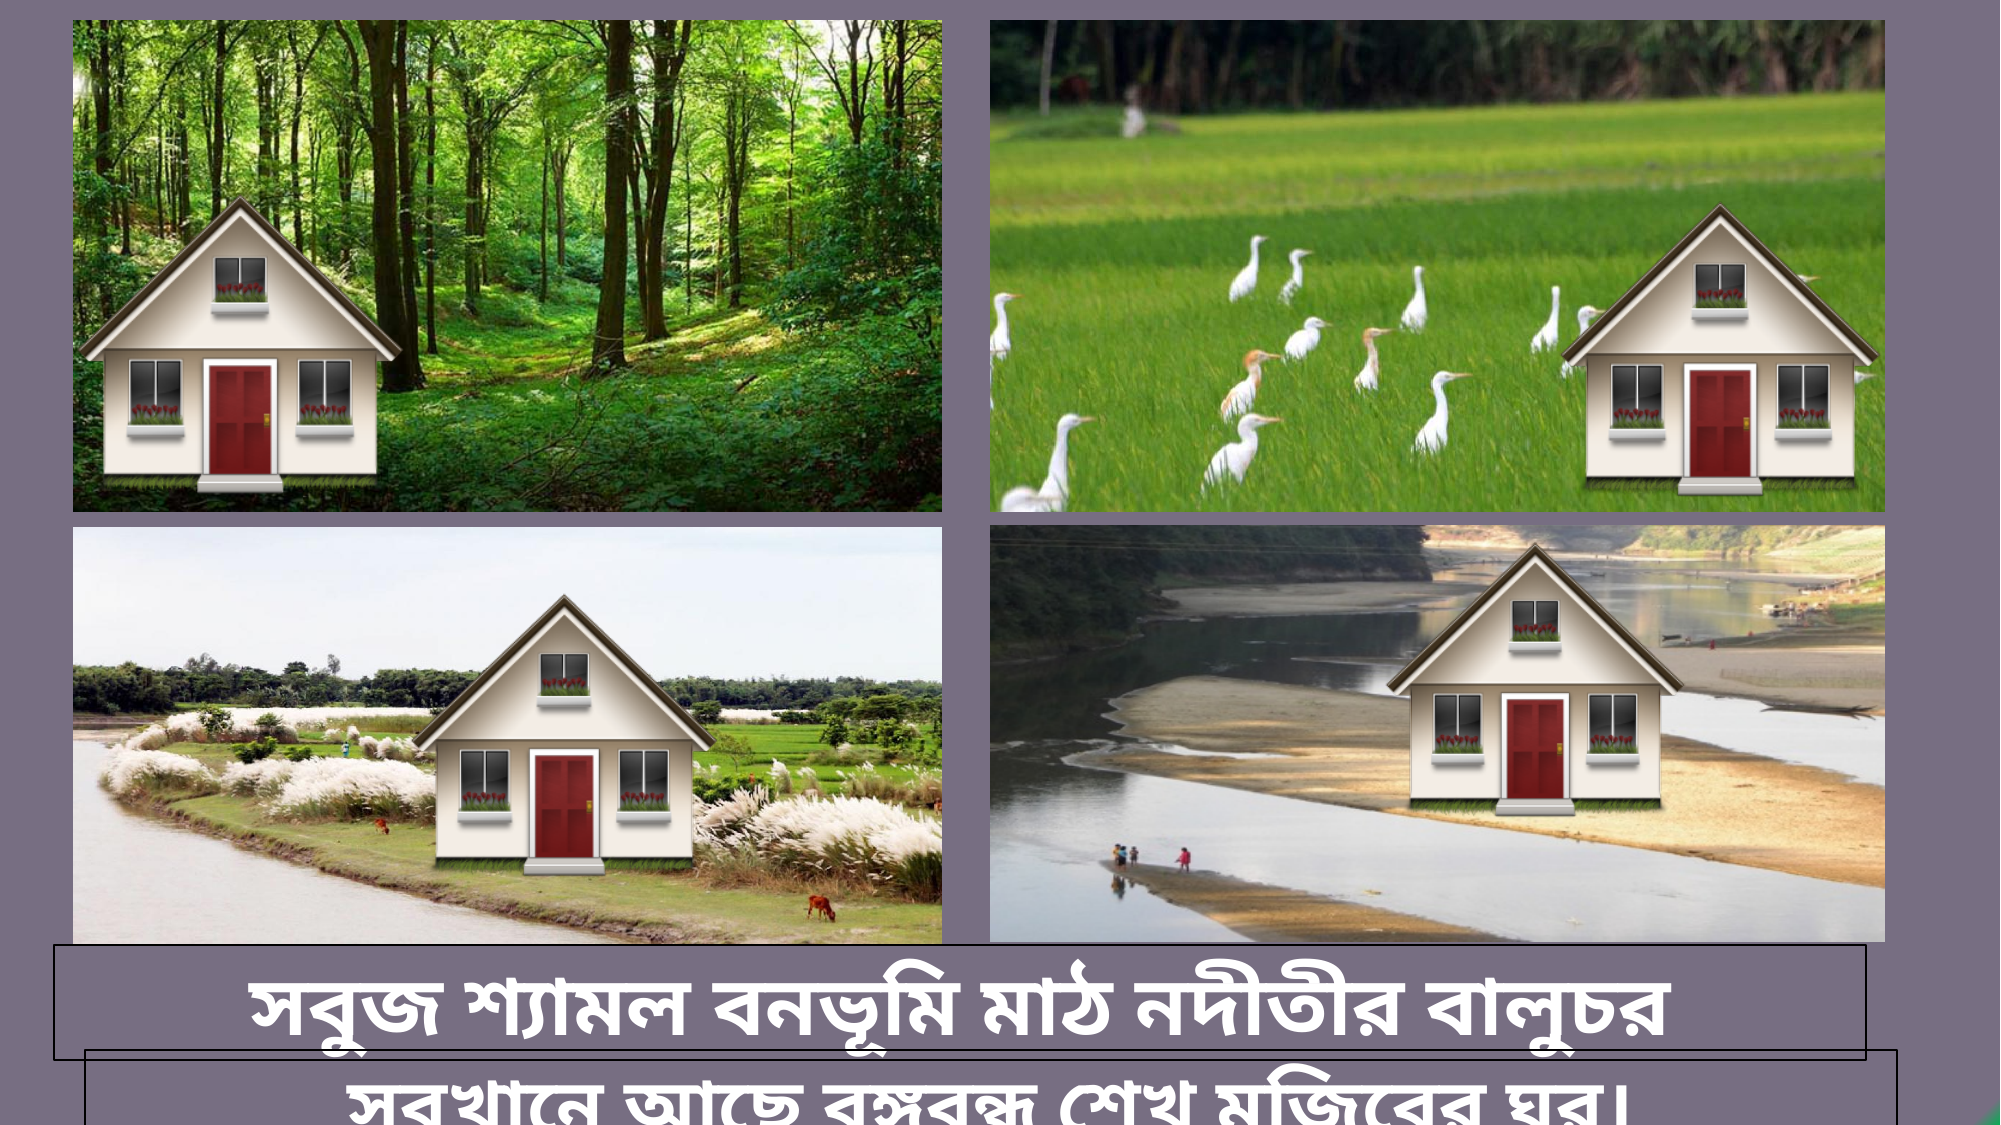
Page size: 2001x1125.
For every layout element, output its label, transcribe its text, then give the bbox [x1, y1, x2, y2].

text_box সবখানে আছে বঙ্গবন্ধু শেখ মুজিবের ঘর। [84, 1049, 1897, 1125]
picture [72, 527, 942, 944]
text_box সবুজ শ্যামল বনভূমি মাঠ নদীতীর বালুচর [53, 944, 1866, 1060]
picture [72, 20, 942, 512]
picture [990, 20, 1885, 514]
picture [990, 525, 1885, 942]
